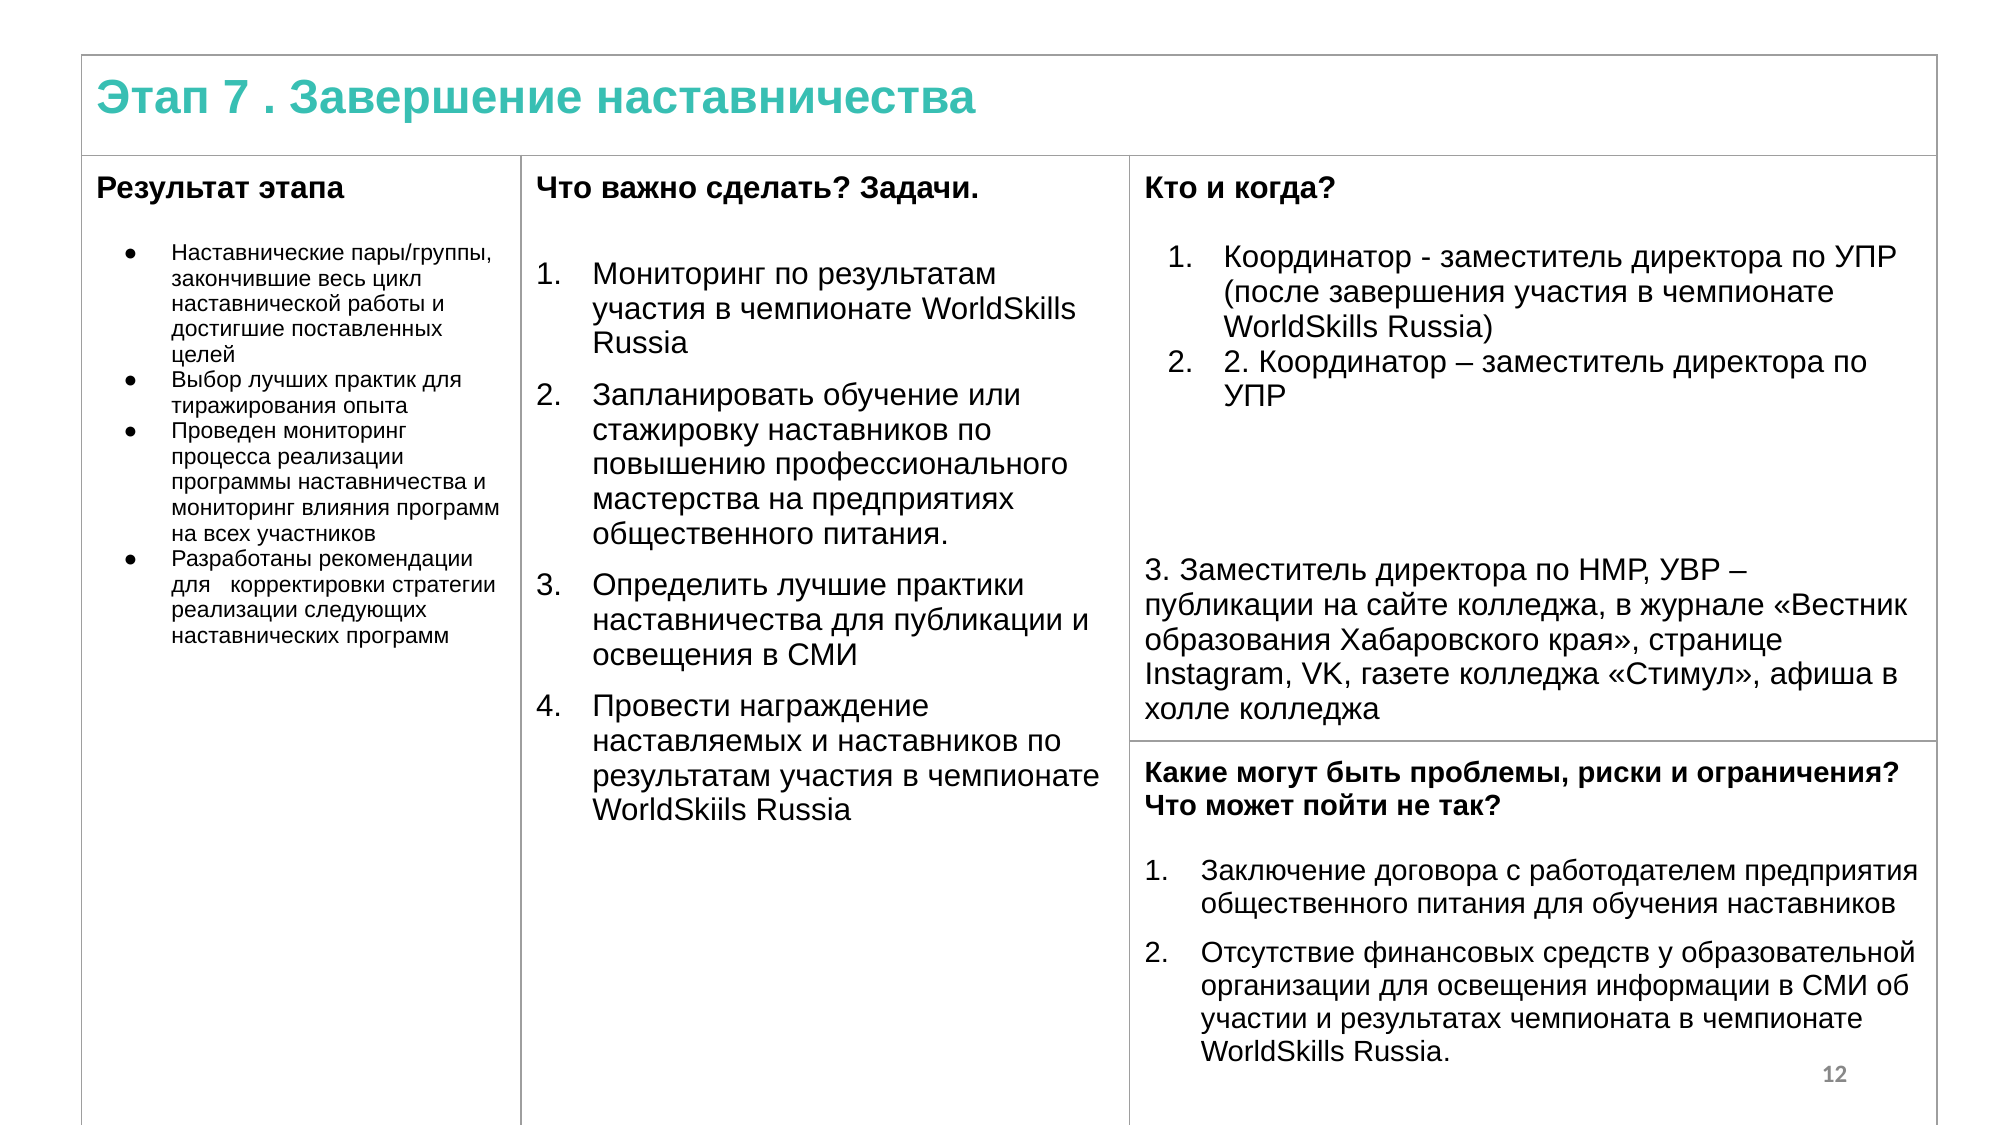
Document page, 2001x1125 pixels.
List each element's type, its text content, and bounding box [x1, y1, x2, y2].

table_cell Результат этапа Наставнические пары/группы, закончившие весь цикл наставнической работы и достигшие поставленных целей Выбор лучших практик для тиражирования опыта Проведен мониторинг процесса реализации программы наставничества и мониторинг влияния программ на всех участников Разработаны рекомендации для корректировки стратегии реализации следующих наставнических программ [82, 156, 520, 1125]
table_cell Кто и когда? Координатор - заместитель директора по УПР (после завершения участия в чемпионате WorldSkills Russia) 2. Координатор – заместитель директора по УПР 3. Заместитель директора по НМР, УВР – публикации на сайте колледжа, в журнале «Вестник образования Хабаровского края», странице Instagram, VK, газете колледжа «Стимул», афиша в холле колледжа [1130, 156, 1936, 740]
table_cell Какие могут быть проблемы, риски и ограничения? Что может пойти не так? Заключение договора с работодателем предприятия общественного питания для обучения наставников Отсутствие финансовых средств у образовательной организации для освещения информации в СМИ об участии и результатах чемпионата в чемпионате WorldSkills Russia. [1130, 742, 1936, 1125]
table_cell Что важно сделать? Задачи. Мониторинг по результатам участия в чемпионате WorldSkills Russia Запланировать обучение или стажировку наставников по повышению профессионального мастерства на предприятиях общественного питания. Определить лучшие практики наставничества для публикации и освещения в СМИ Провести награждение наставляемых и наставников по результатам участия в чемпионате WorldSkiils Russia [522, 156, 1129, 1125]
table_header Этап 7 . Завершение наставничества [82, 56, 1936, 155]
